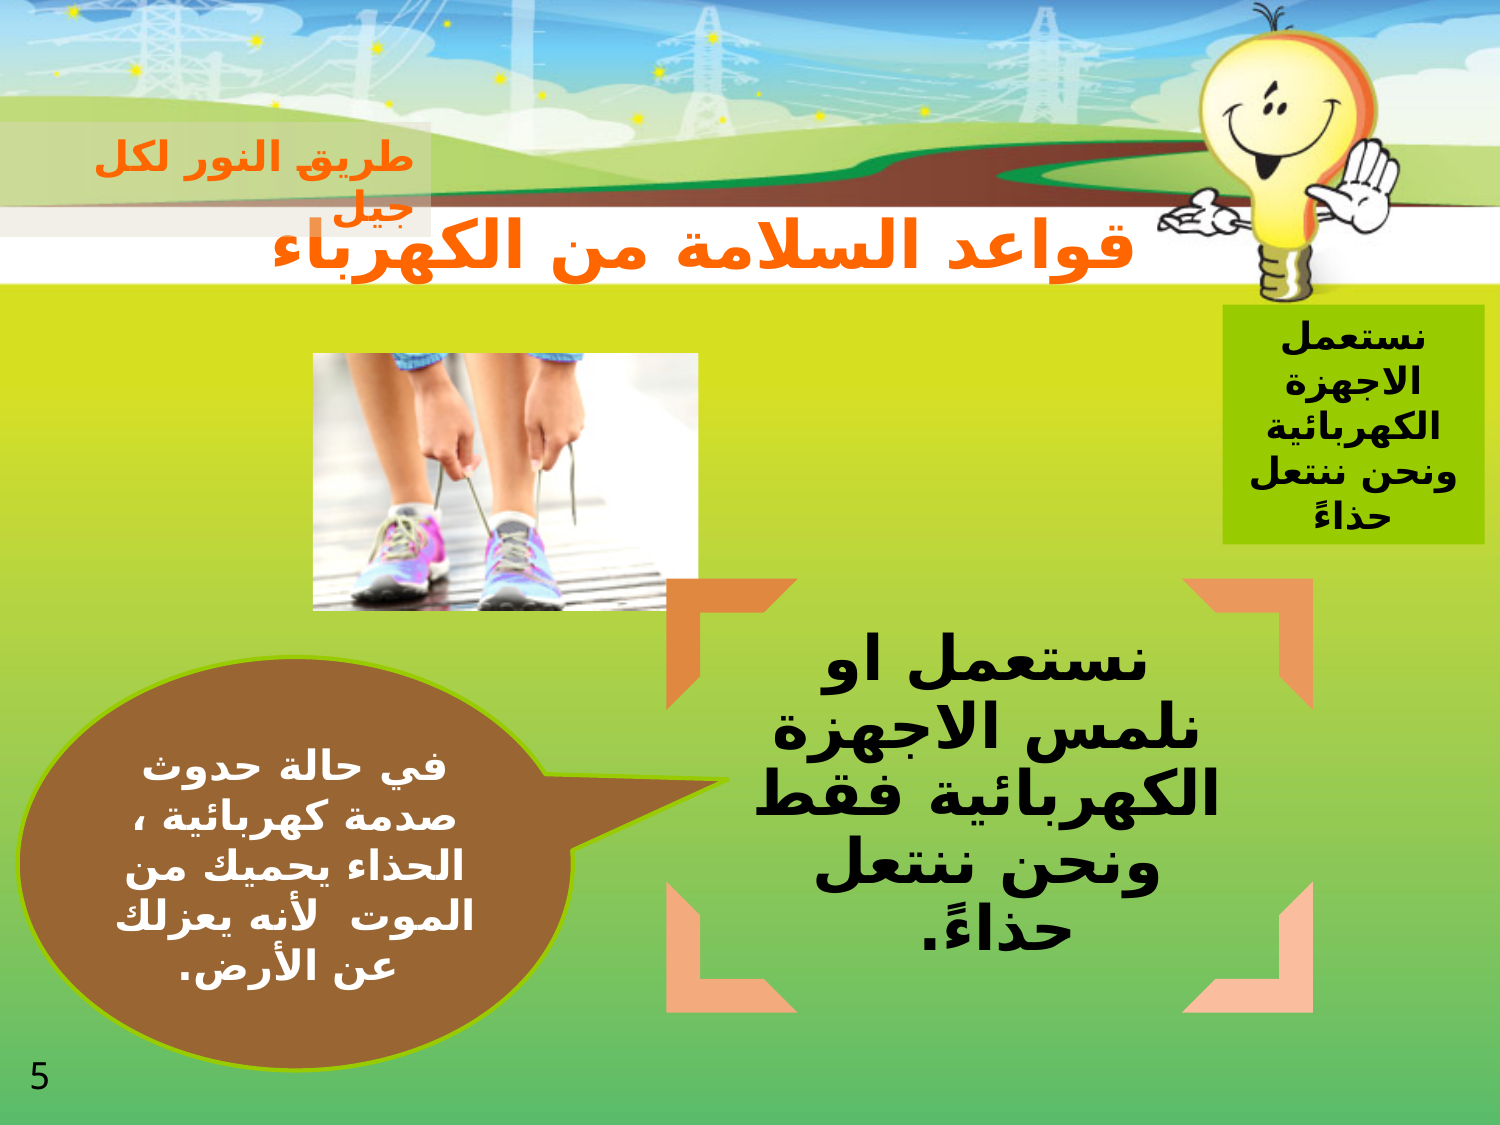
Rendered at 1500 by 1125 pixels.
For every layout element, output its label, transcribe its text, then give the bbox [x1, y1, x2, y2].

title قواعد السلامة من الكهرباء [29, 194, 1380, 398]
text_box 5 [17, 1044, 65, 1105]
text_box في حالة حدوث صدمة كهربائية ، الحذاء يحميك من الموت لأنه يعزلك عن الأرض. [15, 654, 473, 1073]
text_box نستعمل الاجهزة الكهربائية ونحن ننتعل حذاءً [1222, 304, 1485, 545]
text_box طريق النور لكل جيل [0, 122, 431, 237]
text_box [312, 349, 1314, 1017]
picture [0, 0, 1500, 1125]
